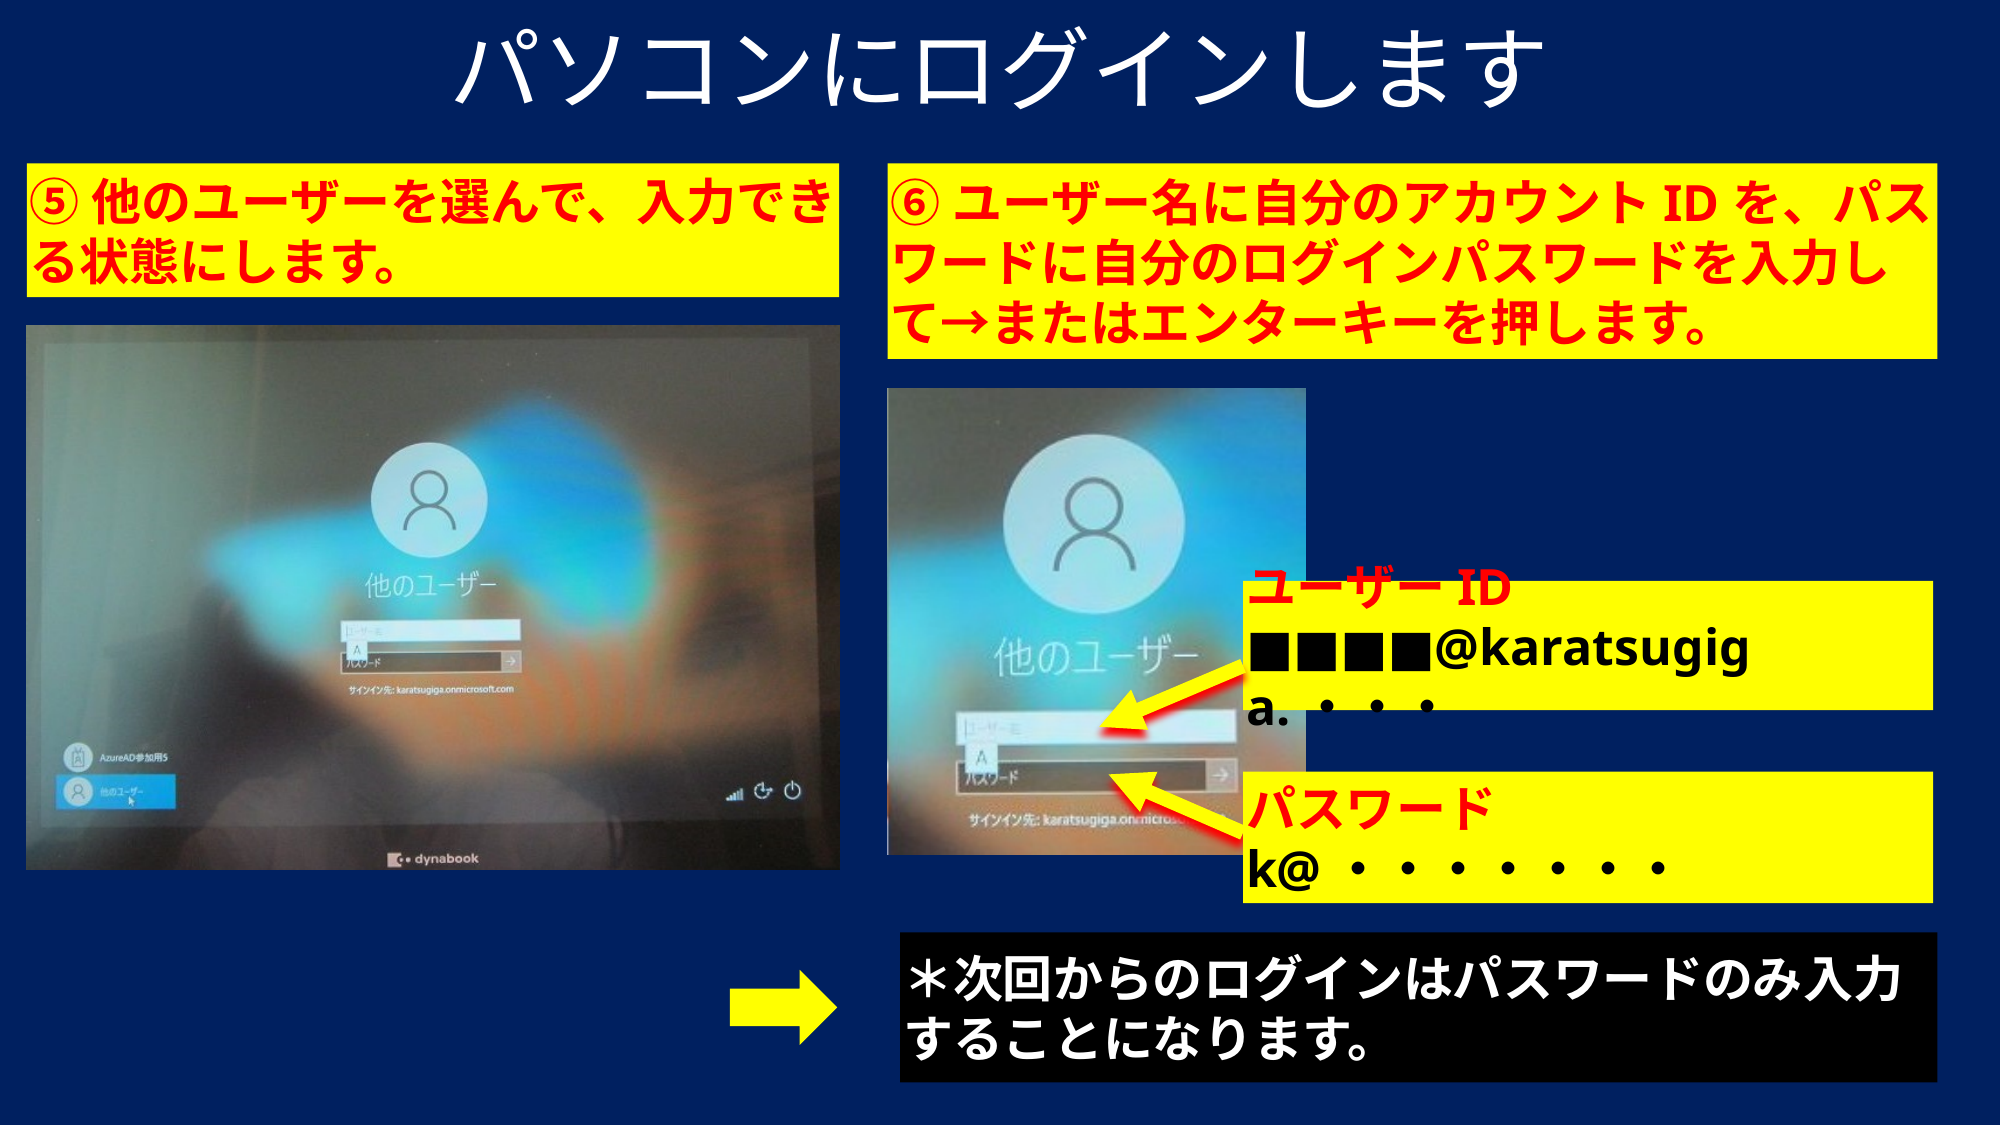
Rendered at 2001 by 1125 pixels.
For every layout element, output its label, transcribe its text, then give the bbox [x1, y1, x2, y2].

picture [26, 325, 840, 870]
text_box ユーザーID ■■■■@karatsugiga.・・・ [1306, 580, 1934, 711]
title パソコンにログインします [0, 0, 2000, 149]
text_box [728, 967, 839, 1048]
text_box ⑥ユーザー名に自分のアカウントIDを、パスワードに自分のログインパスワードを入力して→またはエンターキーを押します。 [887, 163, 1938, 359]
text_box ⑤他のユーザーを選んで、入力できる状態にします。 [26, 163, 840, 298]
picture [887, 388, 1306, 856]
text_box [1108, 774, 1244, 833]
text_box ＊次回からのログインはパスワードのみ入力することになります。 [900, 932, 1938, 1083]
text_box パスワード k@・・・・・・・ [1243, 771, 1934, 904]
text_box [1099, 665, 1243, 727]
